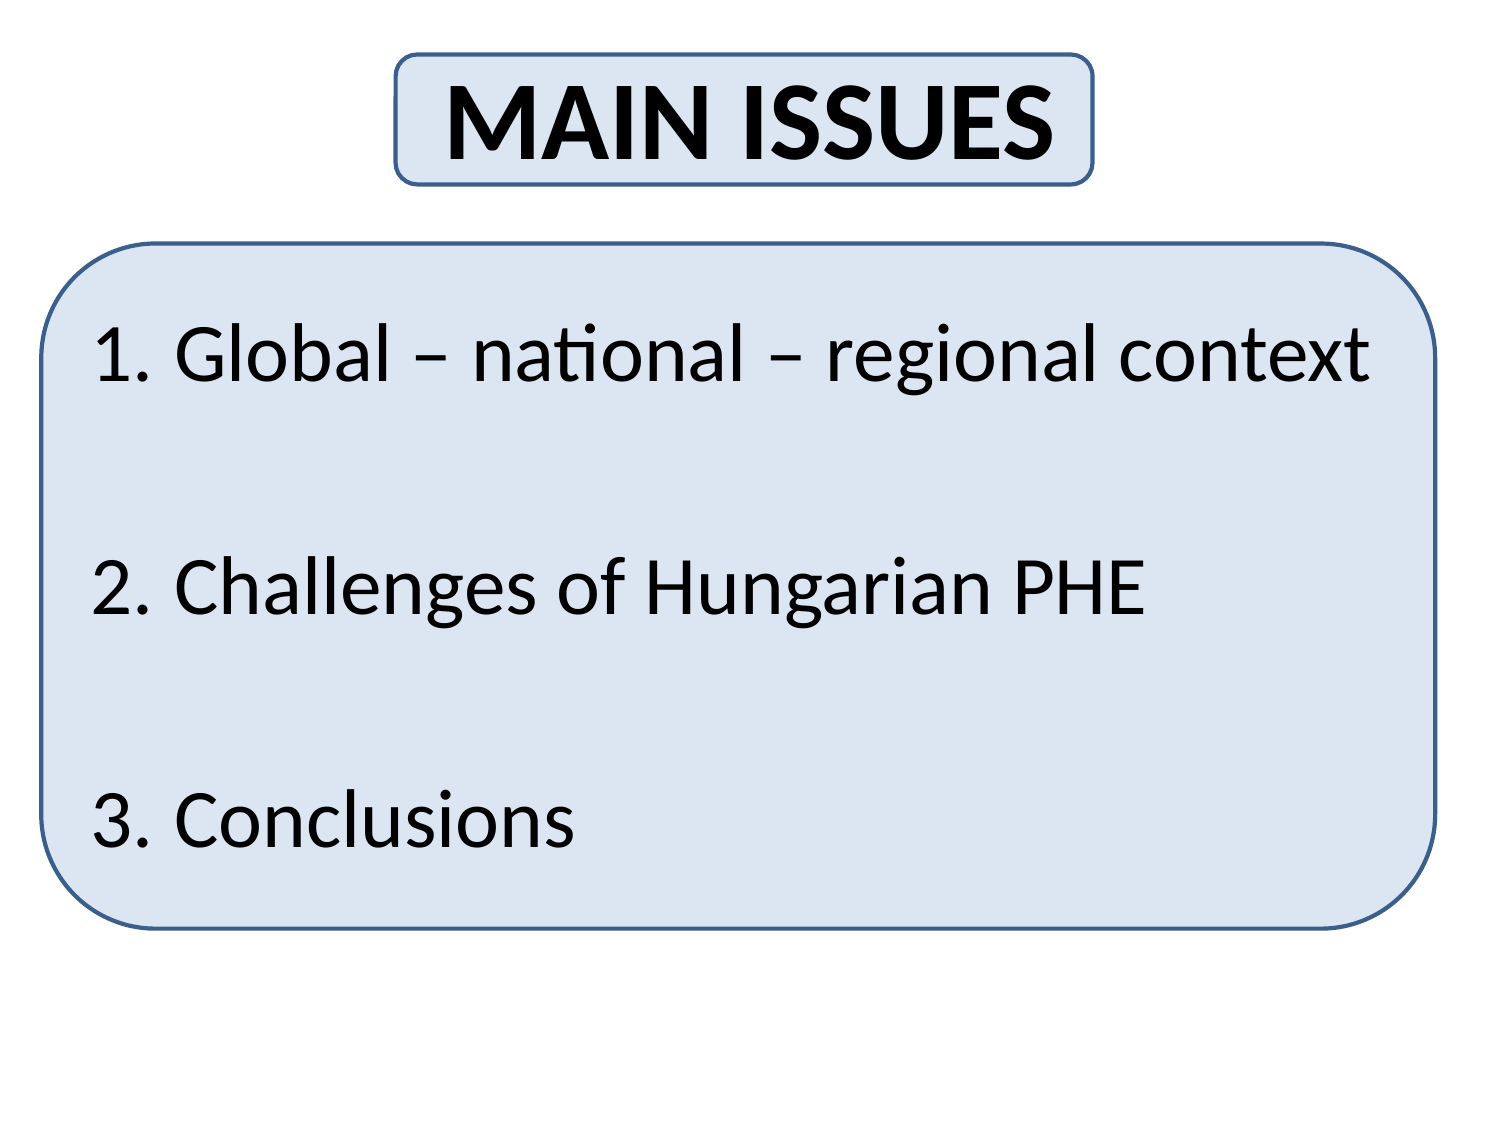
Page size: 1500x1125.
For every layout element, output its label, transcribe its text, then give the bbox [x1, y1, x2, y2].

text_box [1425, 305, 1438, 867]
text_box [39, 241, 1416, 899]
title MAIN ISSUES [75, 45, 1425, 185]
list Global – national – regional context Challenges of Hungarian PHE Conclusions [75, 290, 1425, 1005]
